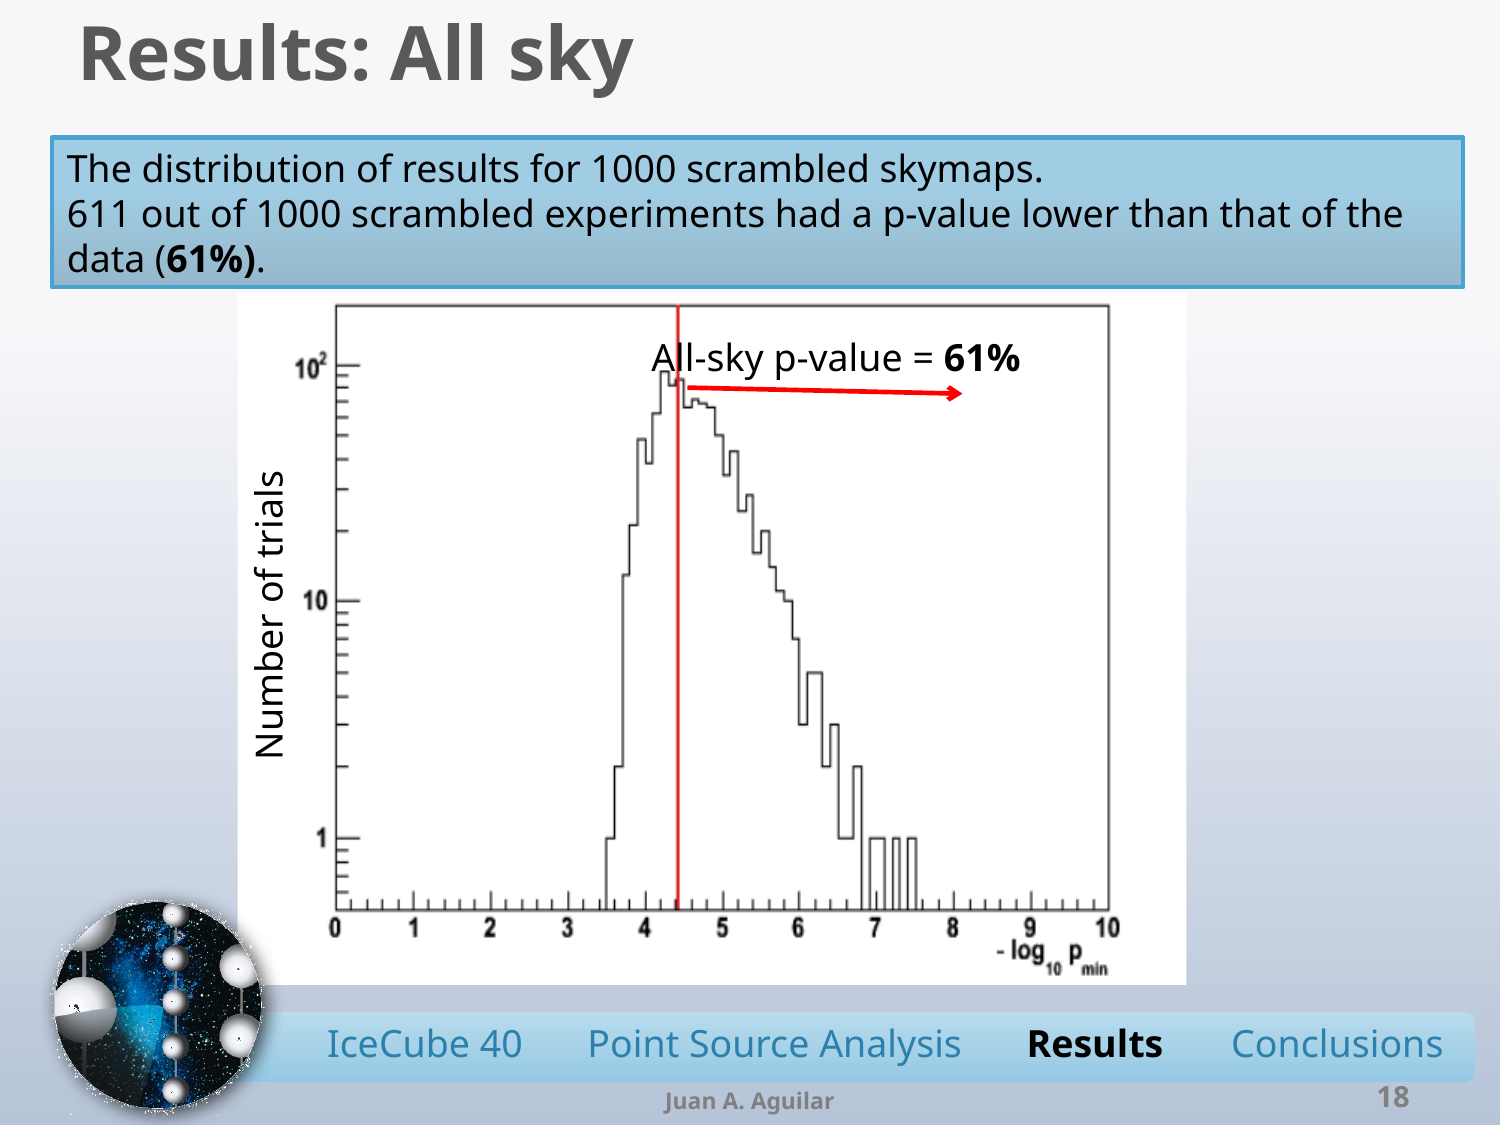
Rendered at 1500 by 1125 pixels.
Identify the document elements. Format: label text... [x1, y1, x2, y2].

picture [235, 291, 1189, 898]
footer Juan A. Aguilar [512, 1118, 988, 1125]
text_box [48, 898, 1500, 1118]
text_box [685, 385, 965, 396]
text_box Results: All sky [62, 0, 688, 75]
text_box The distribution of results for 1000 scrambled skymaps. 611 out of 1000 scrambled experiments had a p-value lower than that of the data (61%). [50, 135, 1465, 289]
